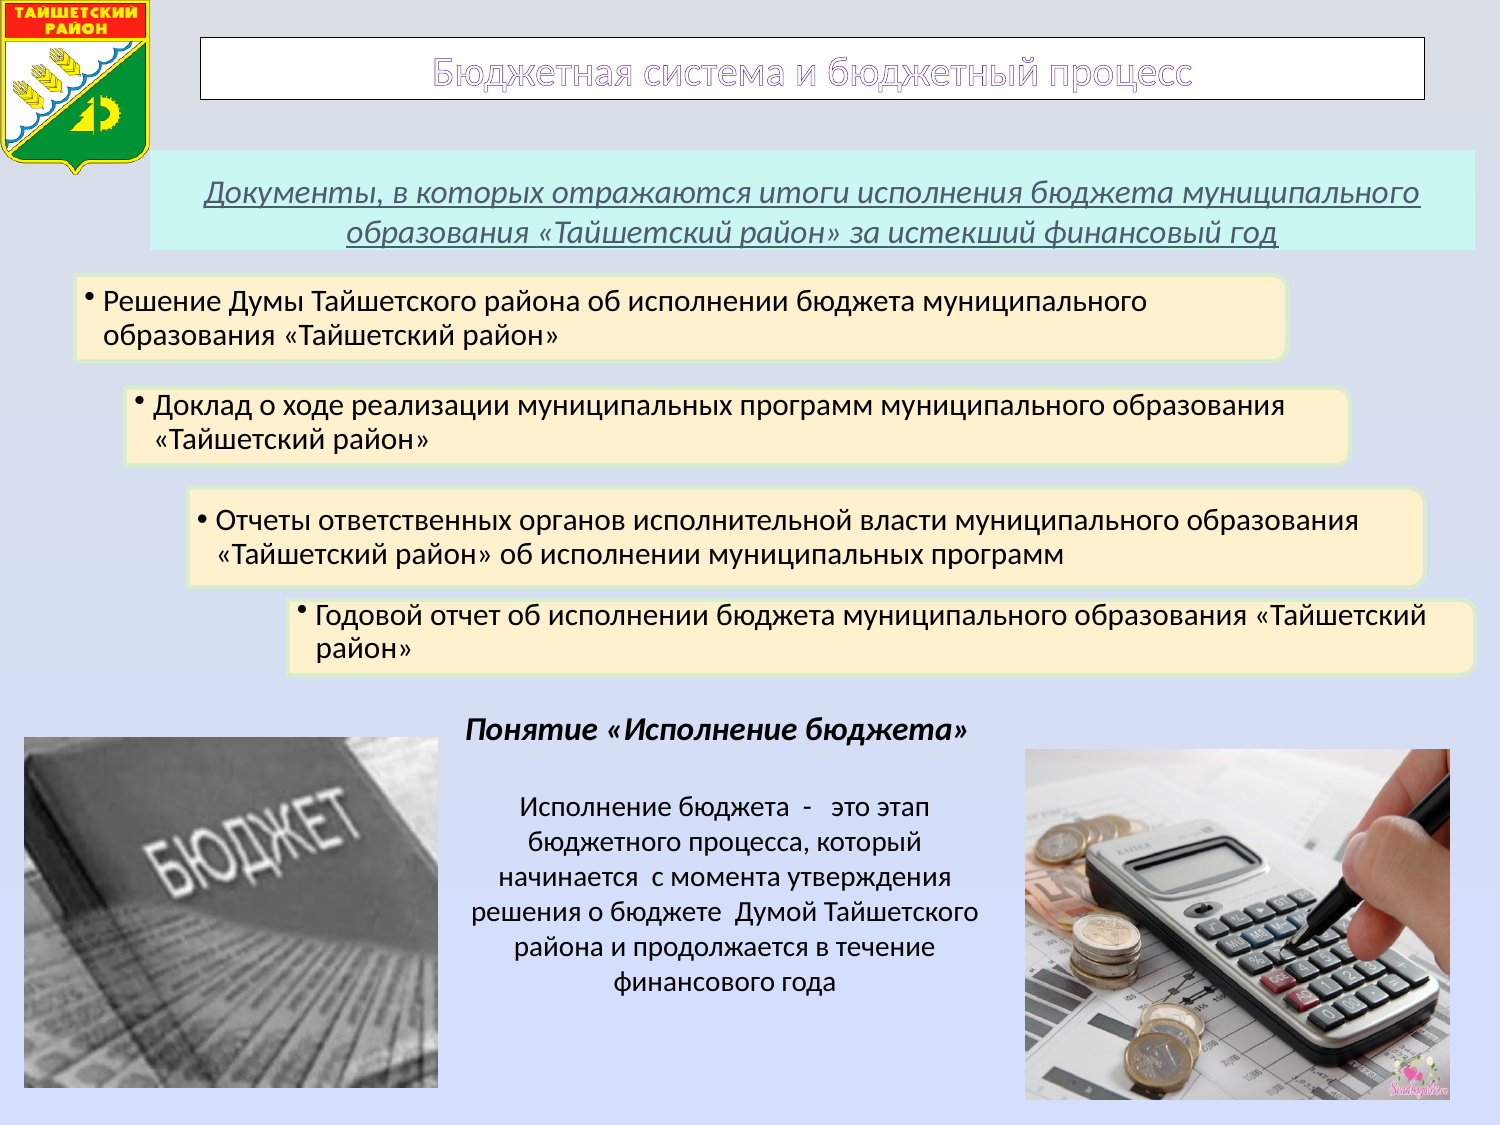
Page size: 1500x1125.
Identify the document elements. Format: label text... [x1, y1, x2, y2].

picture [0, 0, 151, 176]
text_box Понятие «Исполнение бюджета» Исполнение бюджета - это этап бюджетного процесса, который начинается с момента утверждения решения о бюджете Думой Тайшетского района и продолжается в течение финансового года [450, 699, 1000, 1005]
title Бюджетная система и бюджетный процесс [200, 37, 1425, 100]
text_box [74, 274, 1476, 676]
picture [1024, 749, 1451, 1101]
text_box Документы, в которых отражаются итоги исполнения бюджета муниципального образования «Тайшетский район» за истекший финансовый год [150, 149, 1475, 250]
picture [24, 737, 438, 1088]
